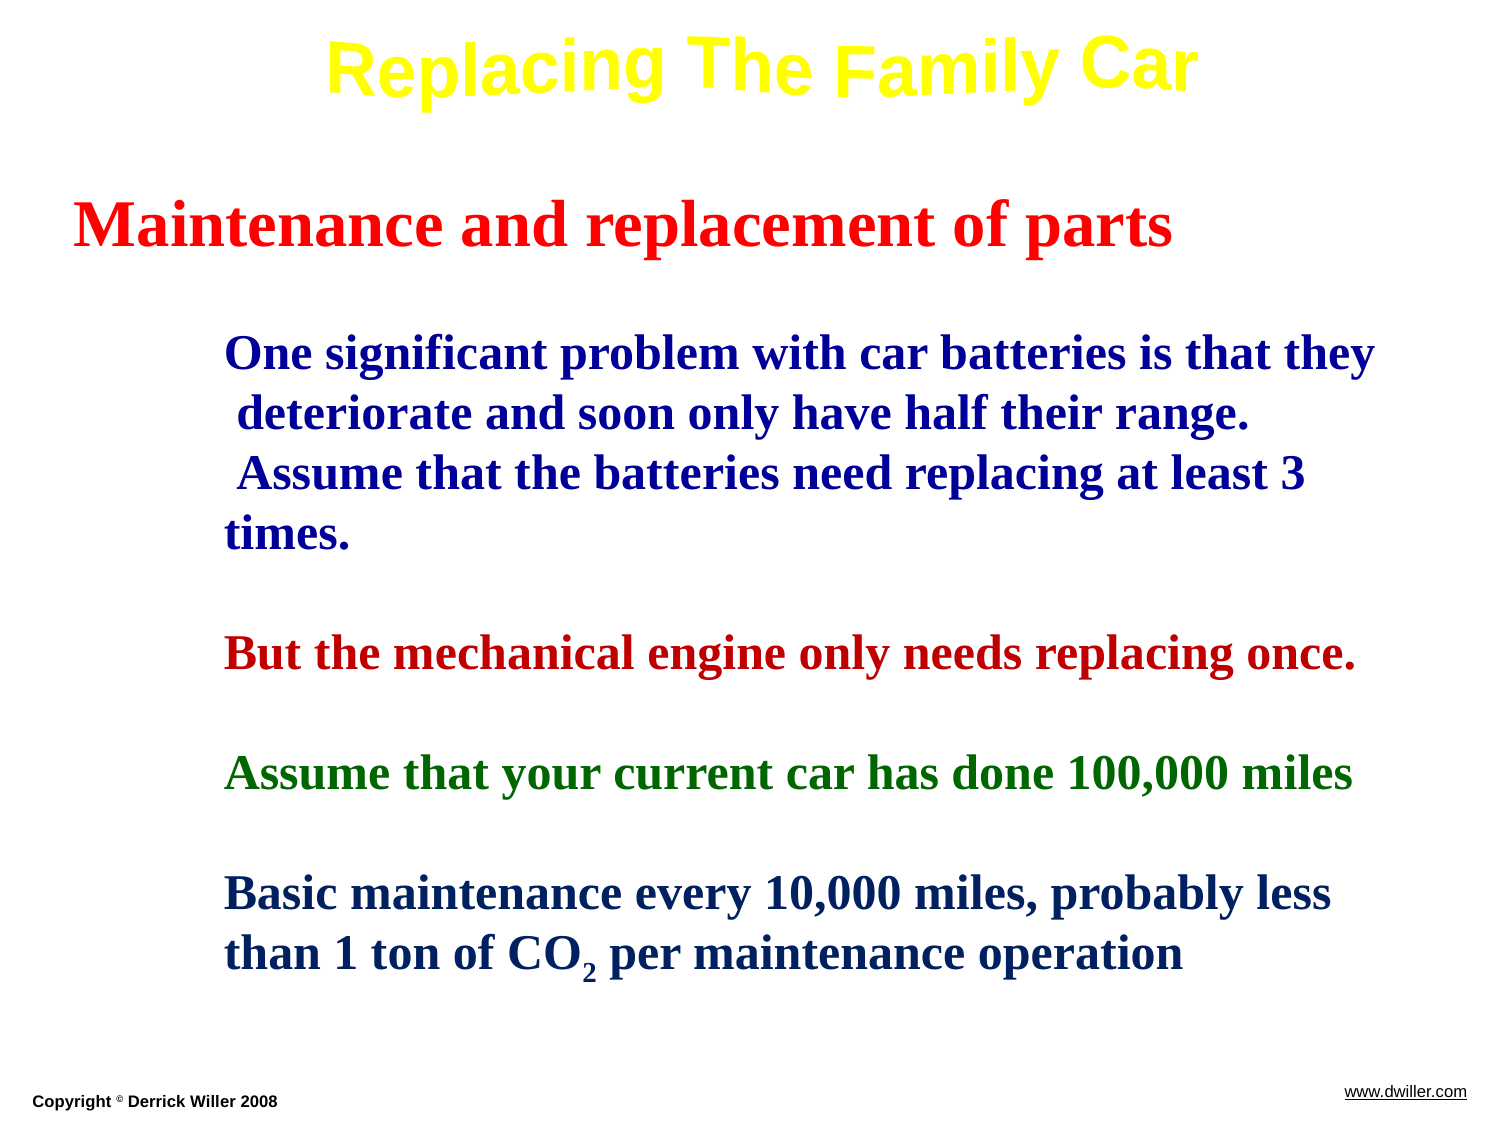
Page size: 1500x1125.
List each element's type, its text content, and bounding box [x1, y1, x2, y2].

text_box Maintenance and replacement of parts One significant problem with car batteries is that they deteriorate and soon only have half their range. Assume that the batteries need replacing at least 3 times. But the mechanical engine only needs replacing once. Assume that your current car has done 100,000 miles Basic maintenance every 10,000 miles, probably less than 1 ton of CO2 per maintenance operation [58, 172, 1442, 996]
